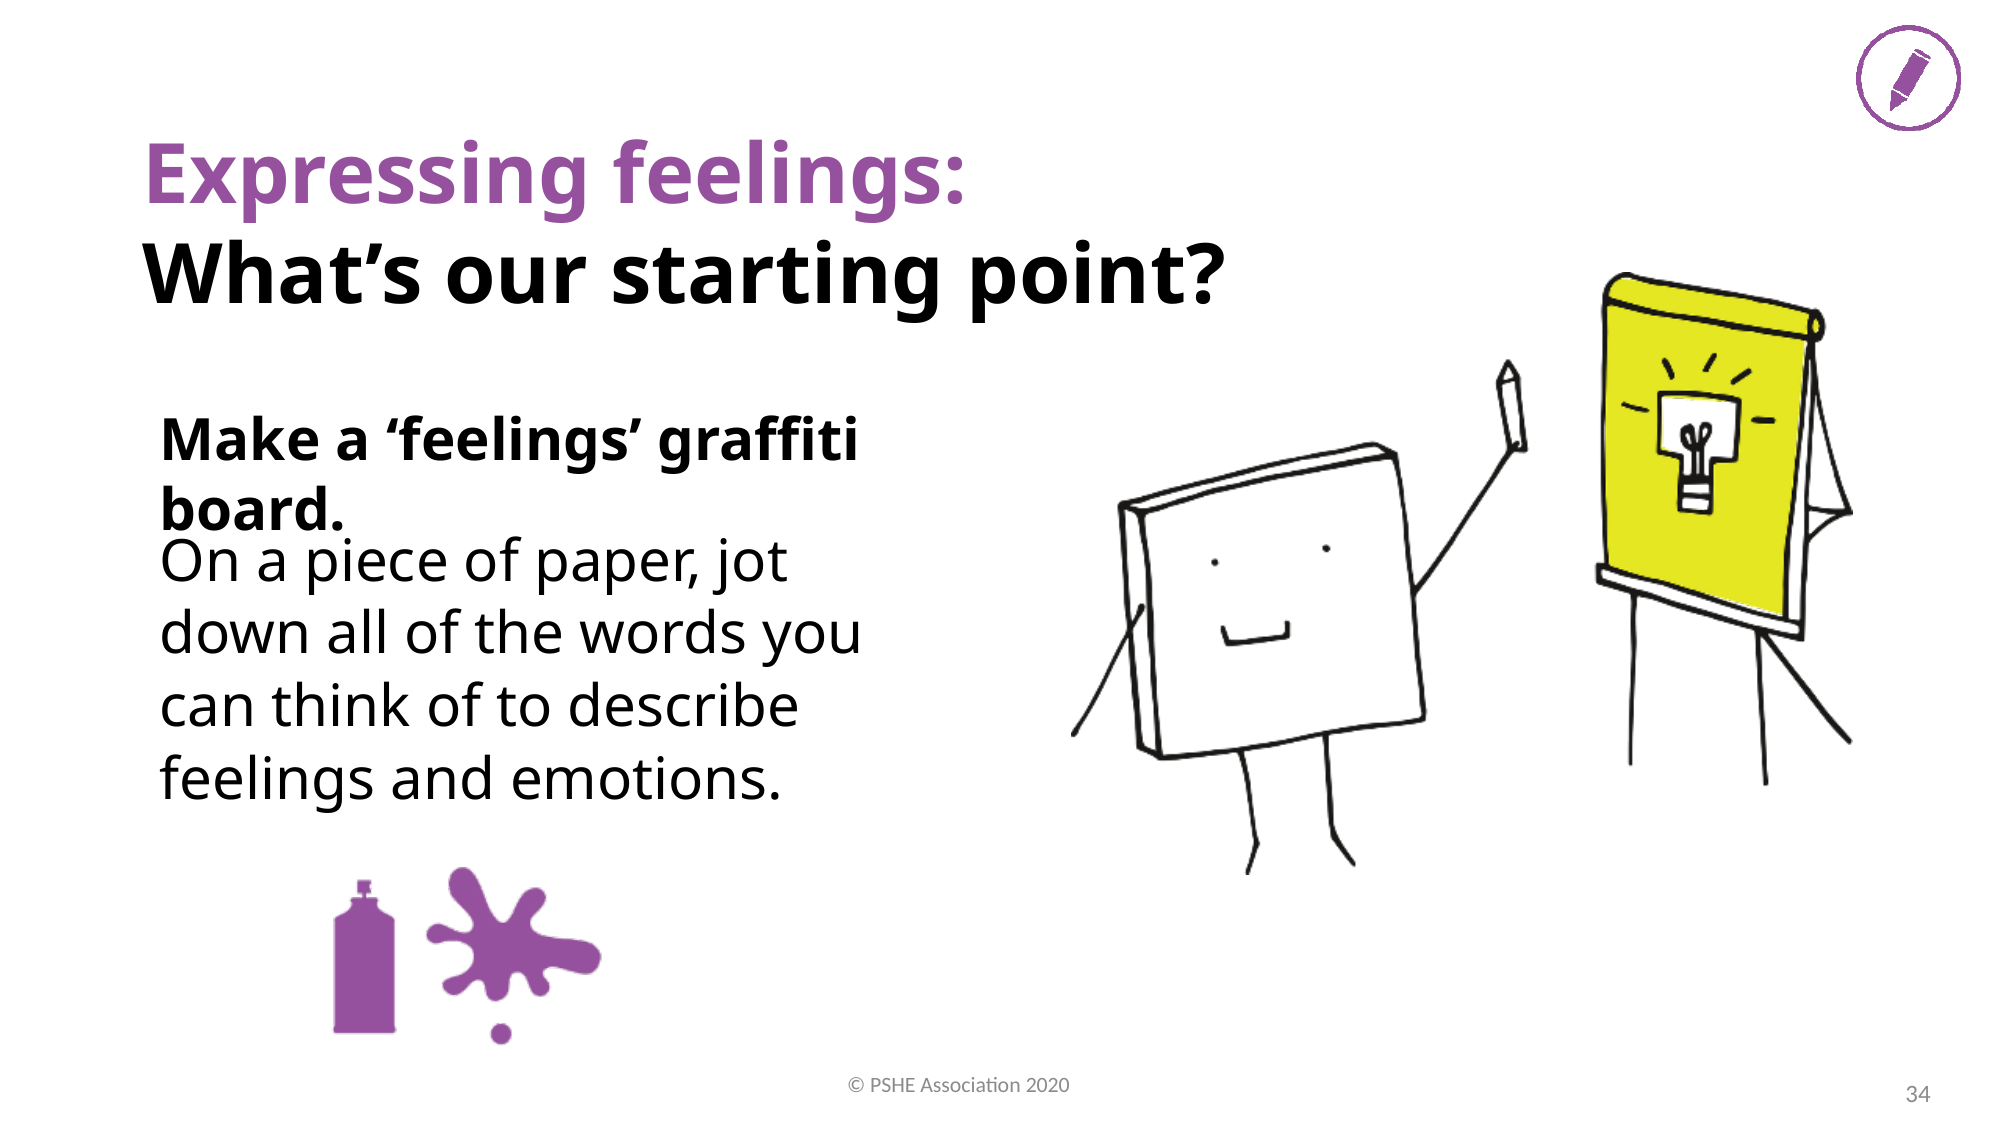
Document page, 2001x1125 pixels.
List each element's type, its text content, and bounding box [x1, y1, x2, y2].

text_box Make a ‘feelings’ graffiti board. [145, 394, 990, 550]
picture [296, 847, 611, 1076]
text_box On a piece of paper, jot down all of the words you can think of to describe feelings and emotions. [145, 512, 918, 819]
text_box Expressing feelings: What’s our starting point? [127, 112, 1886, 328]
picture [1856, 25, 1961, 131]
slide_number 34 [1840, 1062, 1946, 1123]
footer © PSHE Association 2020 [0, 1052, 2000, 1113]
picture [1071, 272, 1853, 875]
